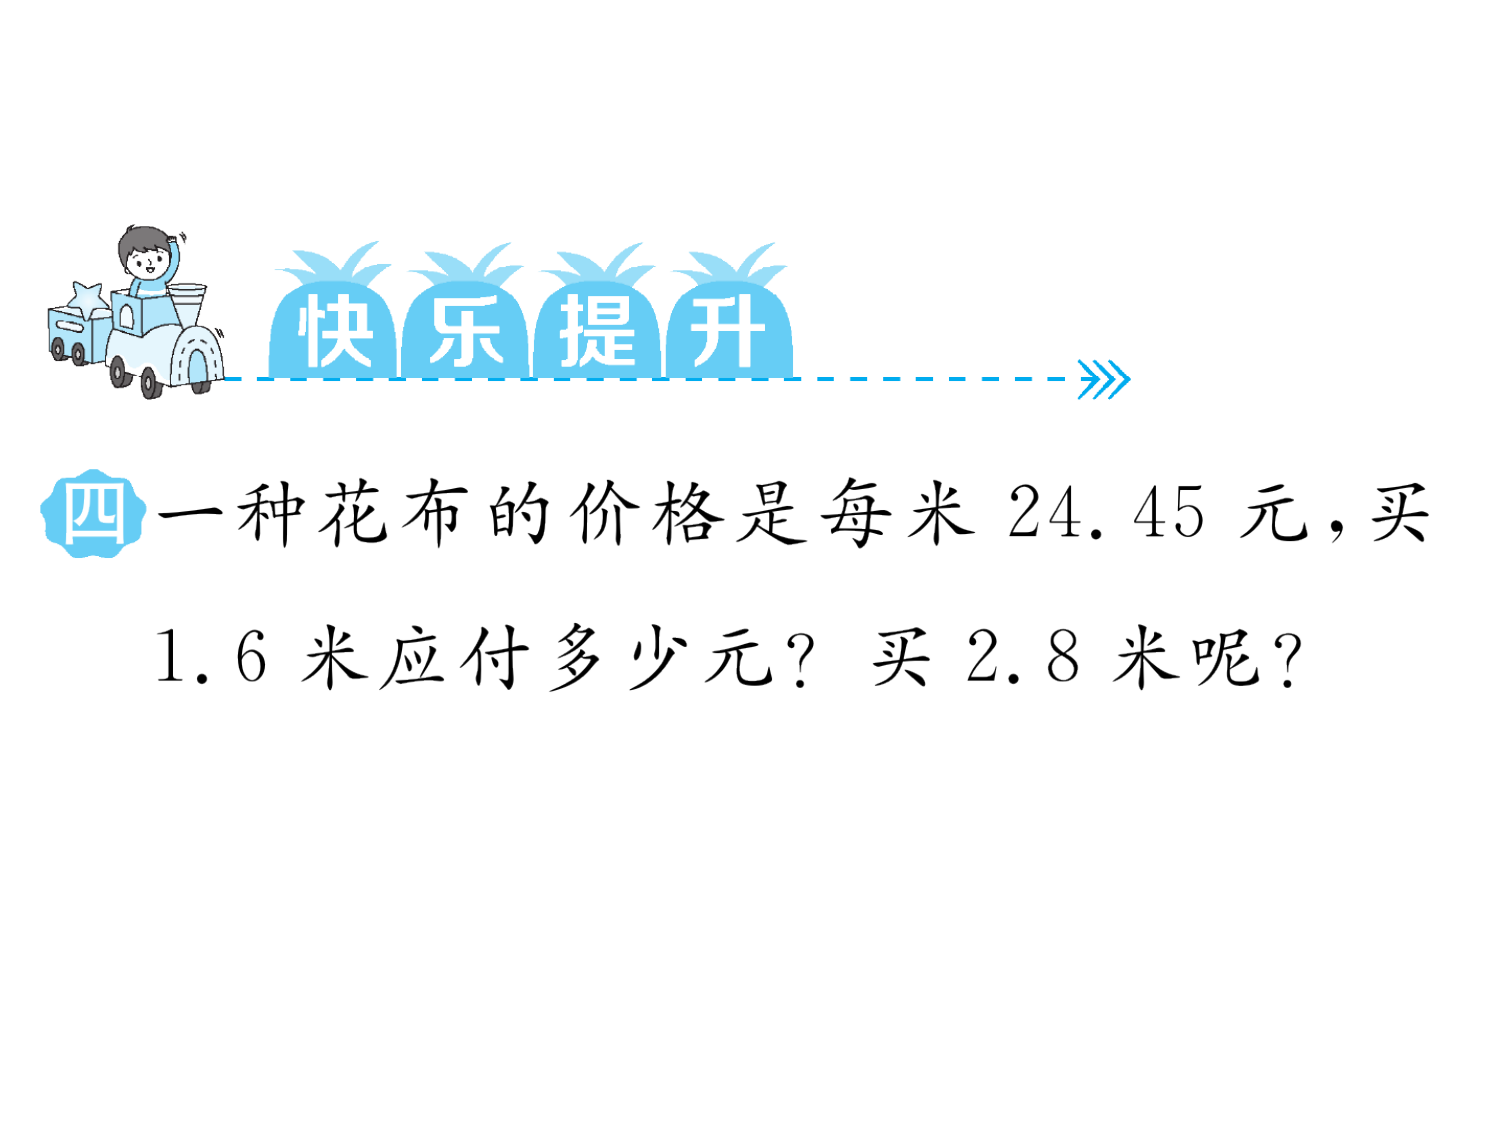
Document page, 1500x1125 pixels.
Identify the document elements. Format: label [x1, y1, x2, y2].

picture [35, 177, 1453, 711]
